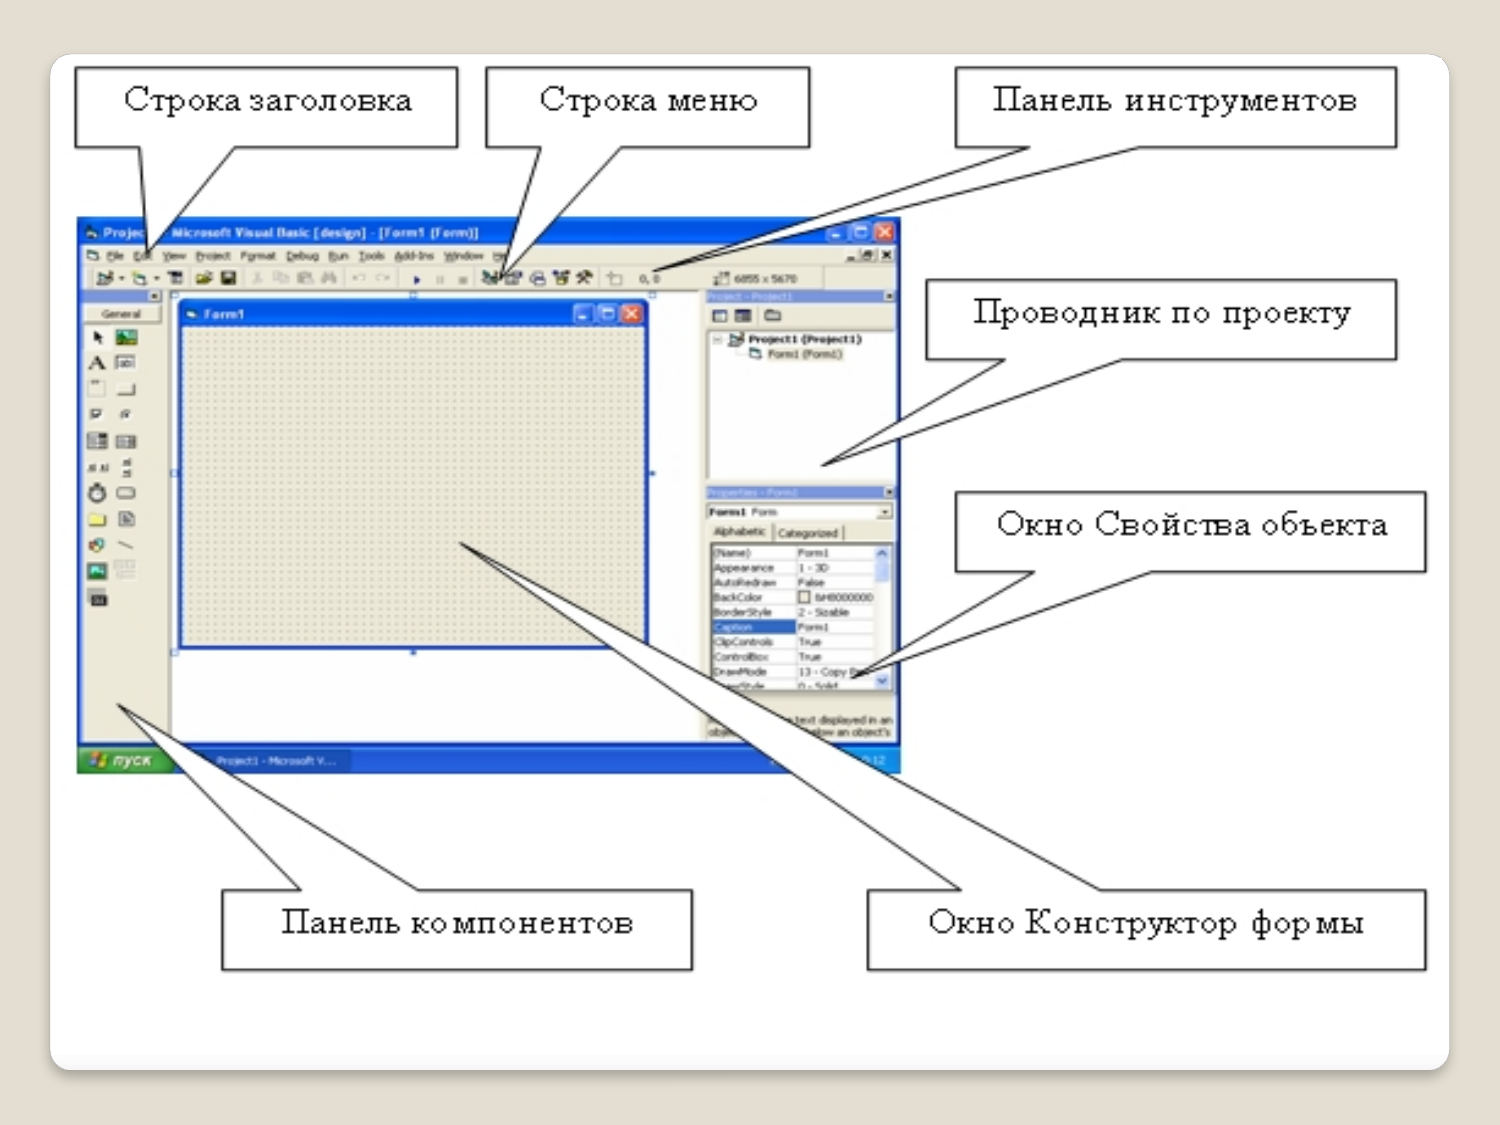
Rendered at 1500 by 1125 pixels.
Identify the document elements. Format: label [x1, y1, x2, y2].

list [58, 58, 1442, 989]
